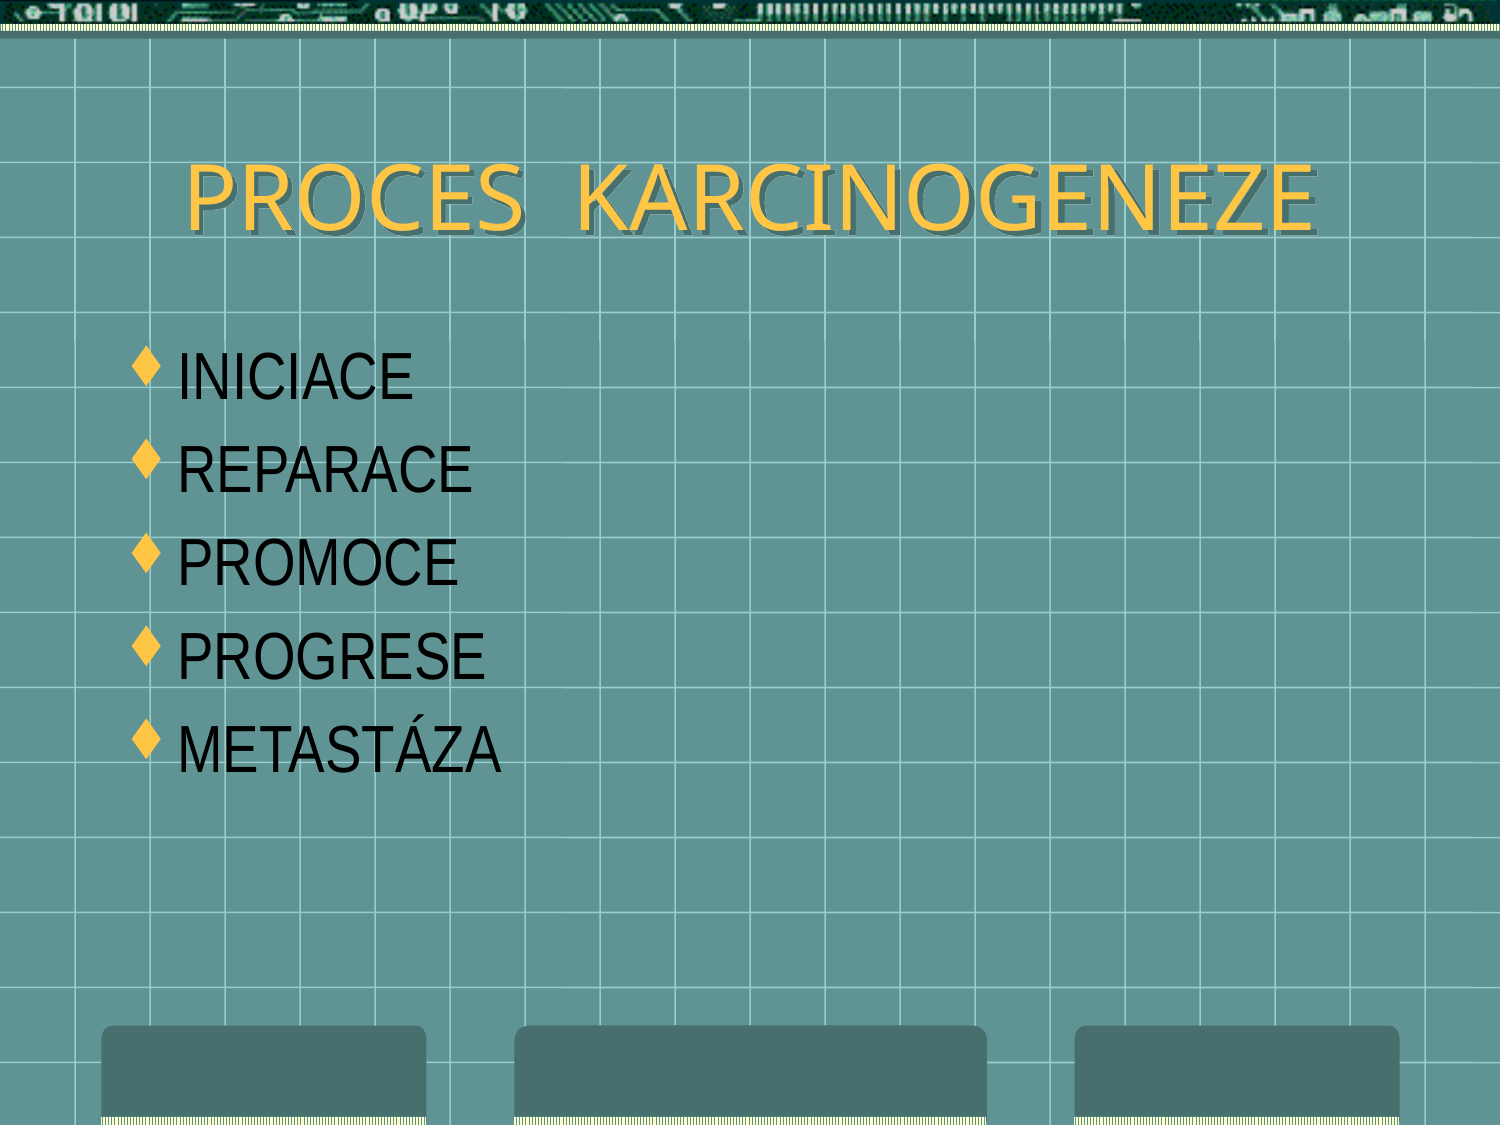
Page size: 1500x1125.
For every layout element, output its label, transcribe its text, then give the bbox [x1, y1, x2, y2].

picture [0, 0, 1500, 23]
list INICIACE REPARACE PROMOCE PROGRESE METASTÁZA [112, 324, 1388, 1000]
title PROCES KARCINOGENEZE [112, 99, 1388, 288]
